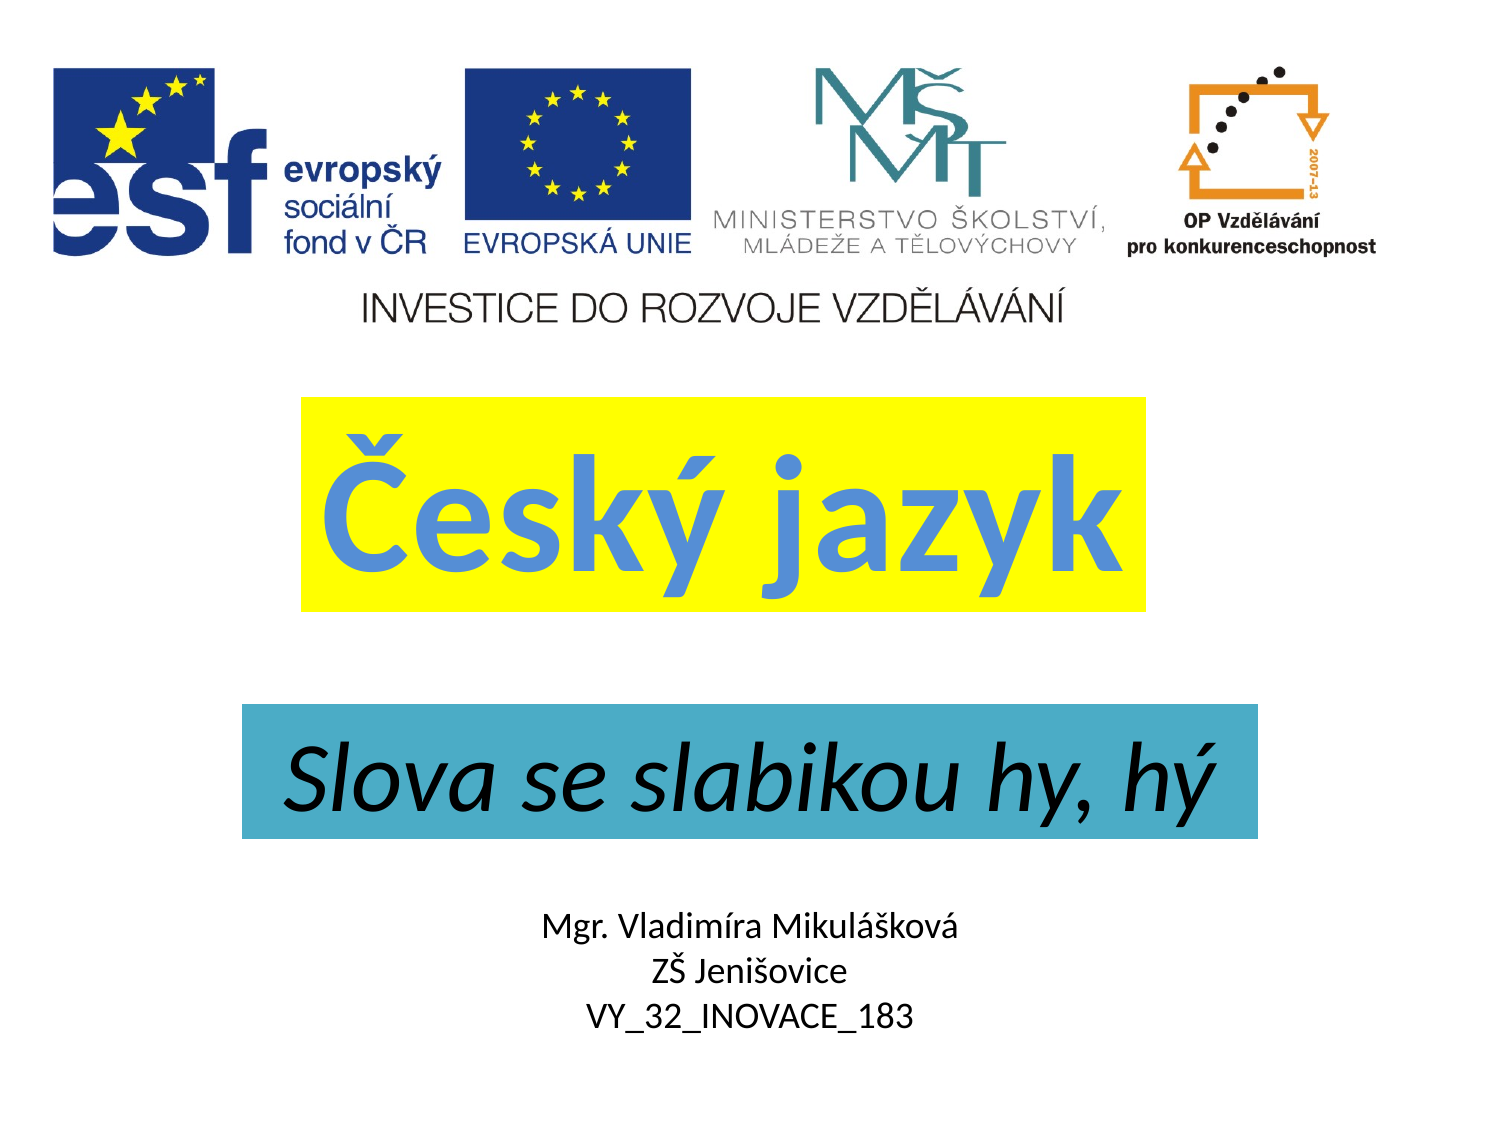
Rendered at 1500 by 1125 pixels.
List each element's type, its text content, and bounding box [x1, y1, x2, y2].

text_box Mgr. Vladimíra Mikulášková ZŠ Jenišovice VY_32_INOVACE_183 [253, 893, 1247, 1043]
picture [52, 66, 1377, 323]
text_box Slova se slabikou hy, hý [242, 704, 1258, 839]
text_box Český jazyk [301, 397, 1146, 612]
